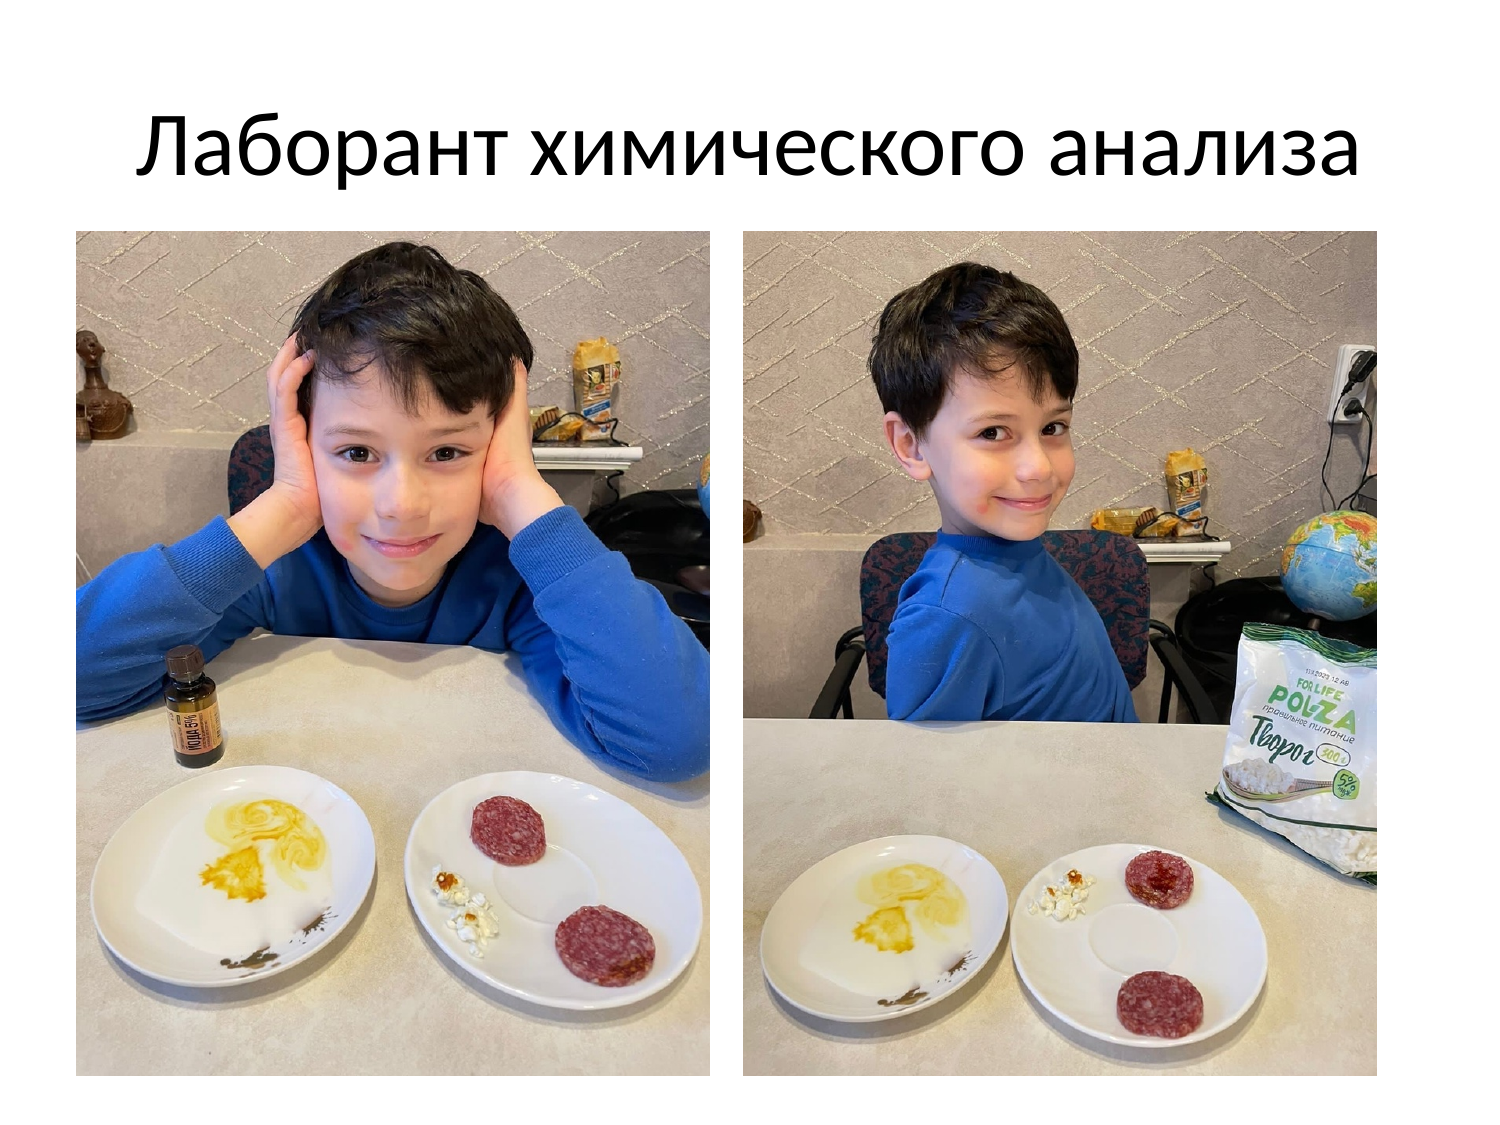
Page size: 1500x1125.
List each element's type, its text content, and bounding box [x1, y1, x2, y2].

picture [743, 231, 1377, 1076]
title Лаборант химического анализа [75, 45, 1425, 233]
picture [76, 231, 710, 1076]
